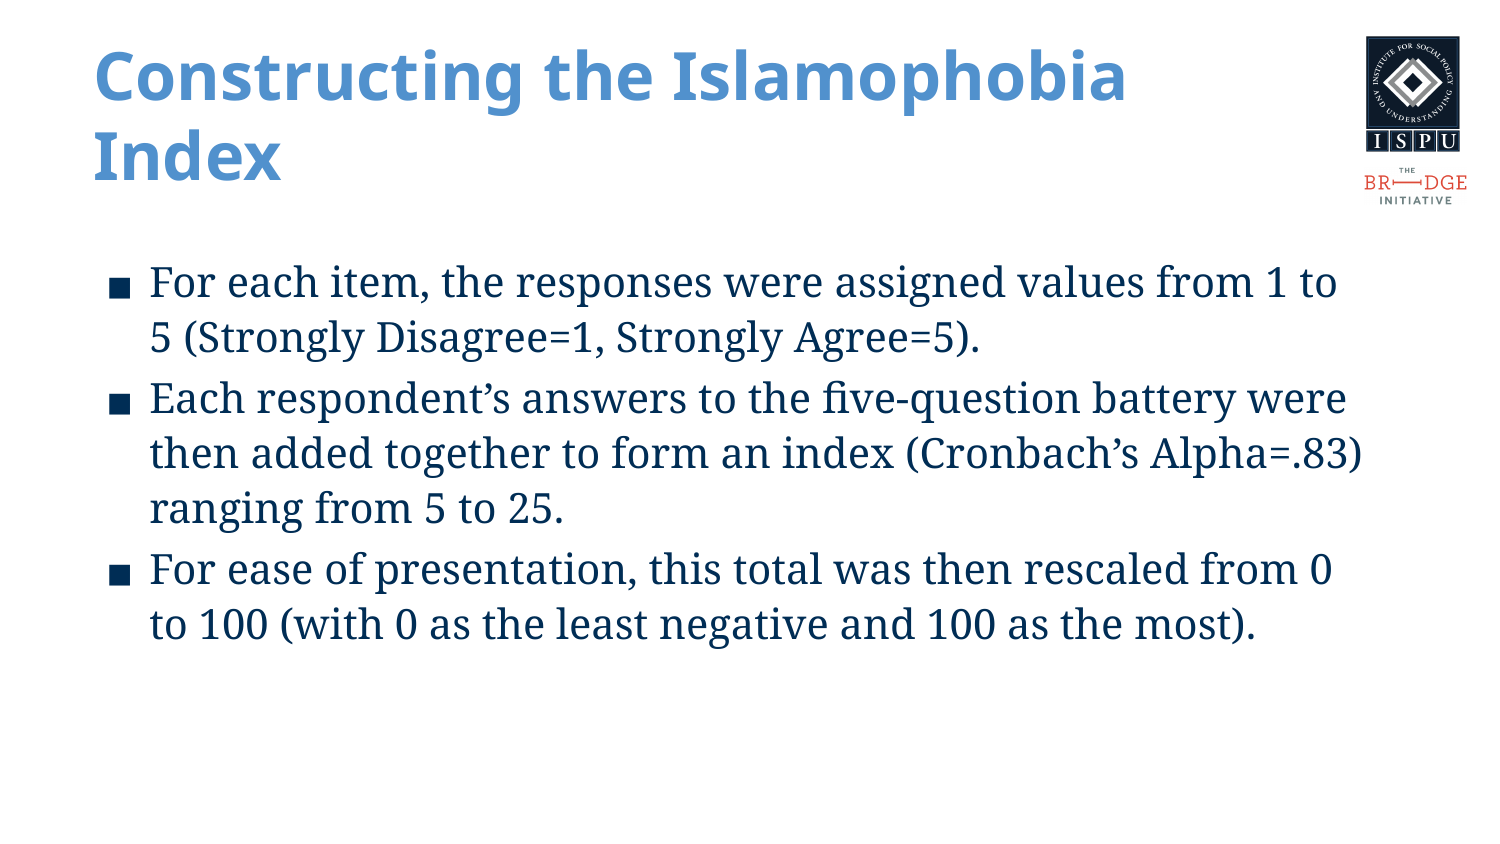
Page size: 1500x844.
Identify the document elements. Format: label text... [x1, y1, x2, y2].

picture [1364, 167, 1467, 205]
list For each item, the responses were assigned values from 1 to 5 (Strongly Disagree=1, Strongly Agree=5). Each respondent’s answers to the five-question battery were then added together to form an index (Cronbach’s Alpha=.83) ranging from 5 to 25. For ease of presentation, this total was then rescaled from 0 to 100 (with 0 as the least negative and 100 as the most). [78, 235, 1384, 782]
picture [1365, 35, 1461, 153]
title Constructing the Islamophobia Index [78, 43, 1275, 185]
